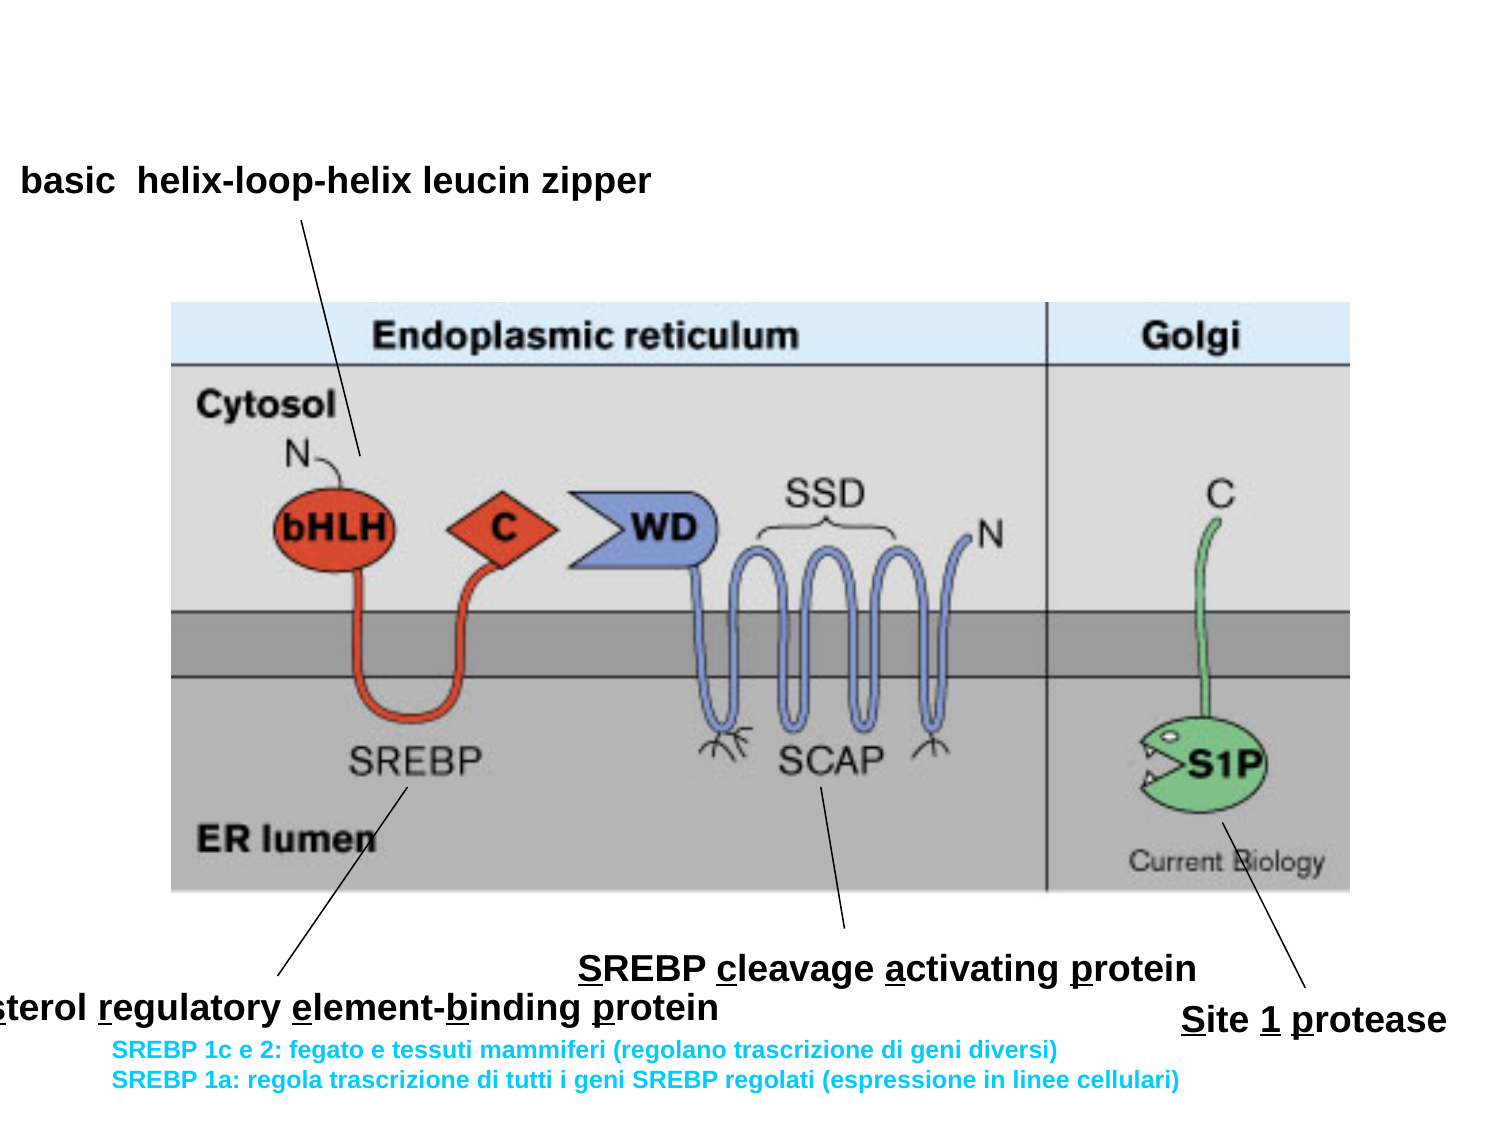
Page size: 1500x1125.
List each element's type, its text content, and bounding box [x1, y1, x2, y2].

text_box sterol regulatory element-binding protein [0, 976, 735, 1036]
text_box Site 1 protease [1166, 987, 1462, 1048]
text_box basic helix-loop-helix leucin zipper [5, 148, 668, 209]
text_box SREBP 1c e 2: fegato e tessuti mammiferi (regolano trascrizione di geni diversi) SREBP 1a: regola trascrizione di tutti i geni SREBP regolati (espressione in linee cellulari) [96, 1026, 1197, 1102]
text_box SREBP cleavage activating protein [562, 936, 1213, 997]
picture [170, 302, 1350, 899]
